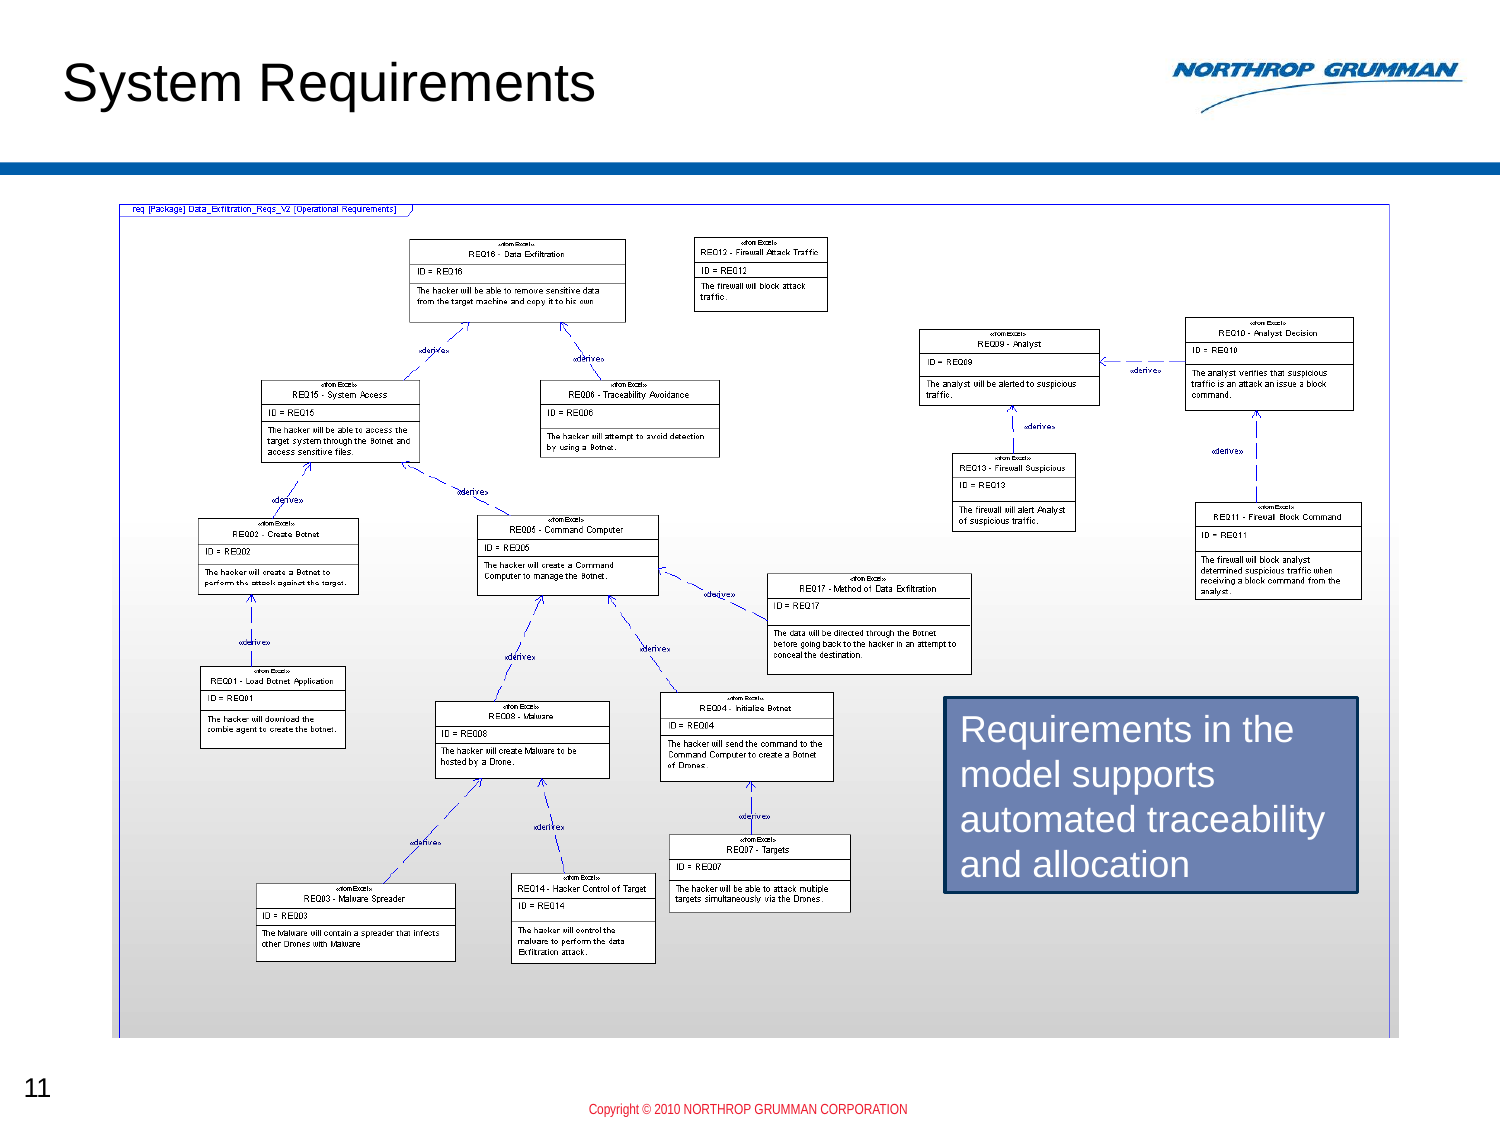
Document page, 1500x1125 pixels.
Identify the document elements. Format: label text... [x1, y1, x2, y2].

slide_number 11 [0, 1062, 76, 1125]
title System Requirements [47, 10, 1149, 149]
picture [1153, 46, 1480, 124]
picture [112, 197, 1399, 1038]
